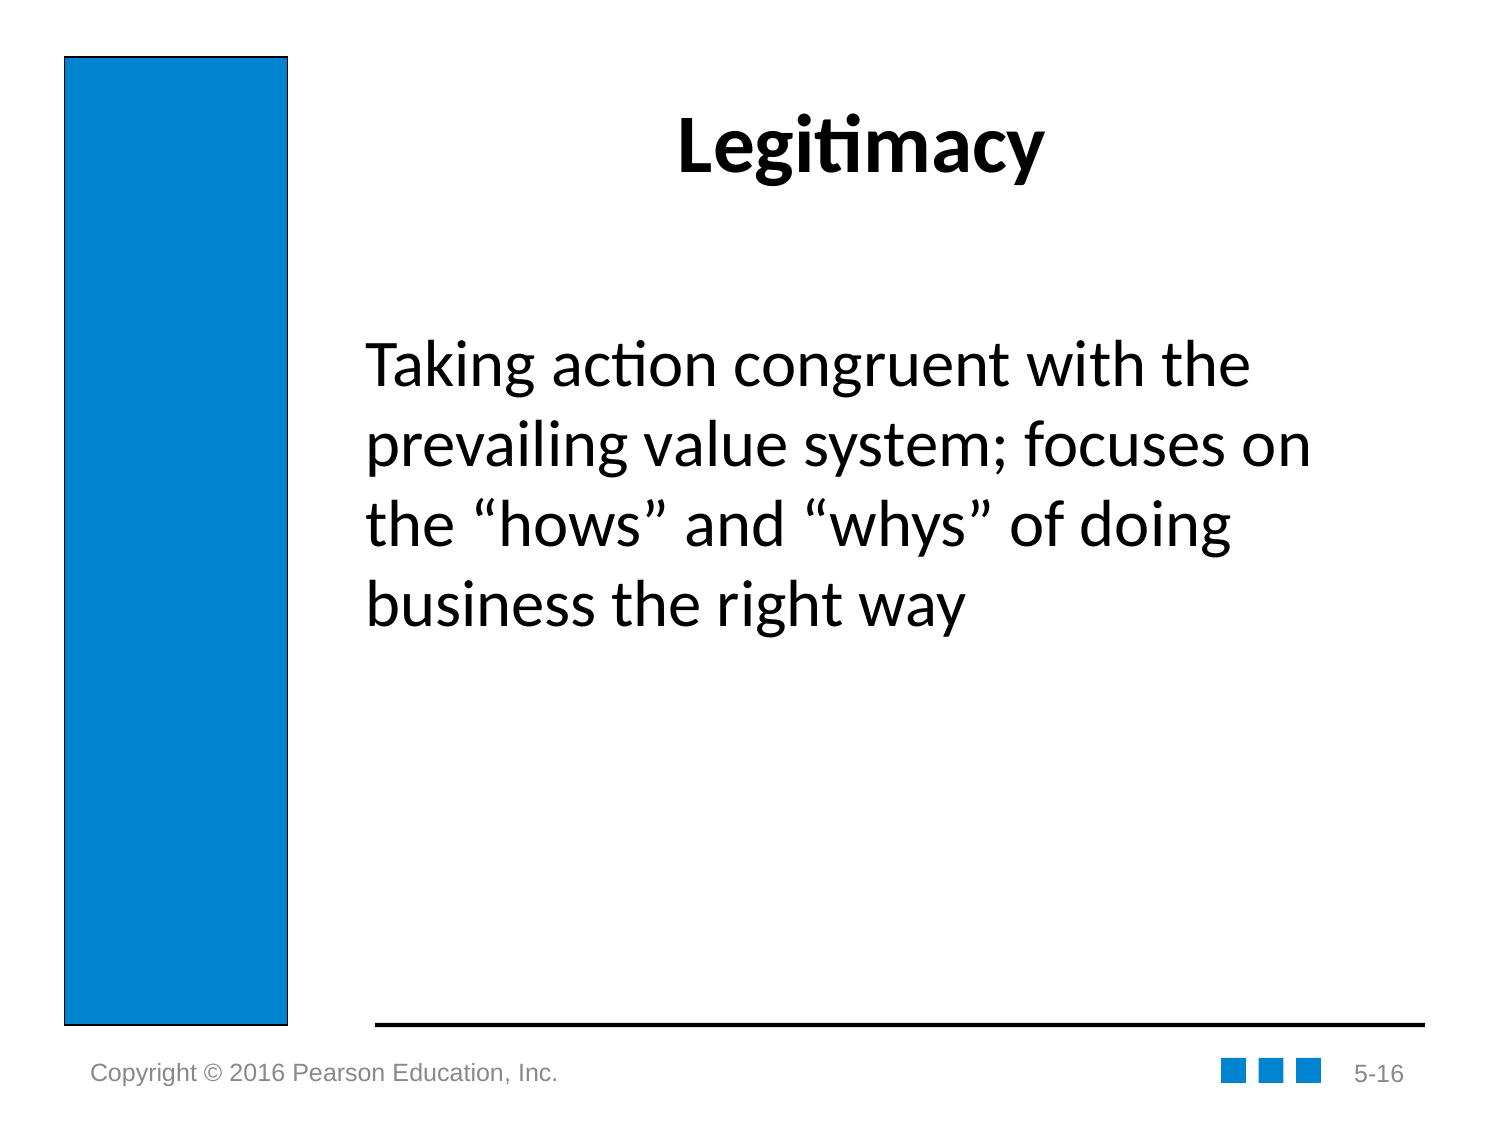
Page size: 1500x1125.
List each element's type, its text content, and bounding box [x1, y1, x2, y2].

text_box [64, 56, 288, 1025]
text_box [1258, 1057, 1284, 1083]
text_box [1296, 1057, 1321, 1083]
text_box Copyright © 2016 Pearson Education, Inc. [75, 1055, 625, 1088]
text_box [1221, 1057, 1246, 1083]
text_box 5-16 [1333, 1050, 1425, 1095]
title Legitimacy [300, 45, 1425, 233]
list Taking action congruent with the prevailing value system; focuses on the “hows” and “whys” of doing business the right way [350, 312, 1425, 950]
